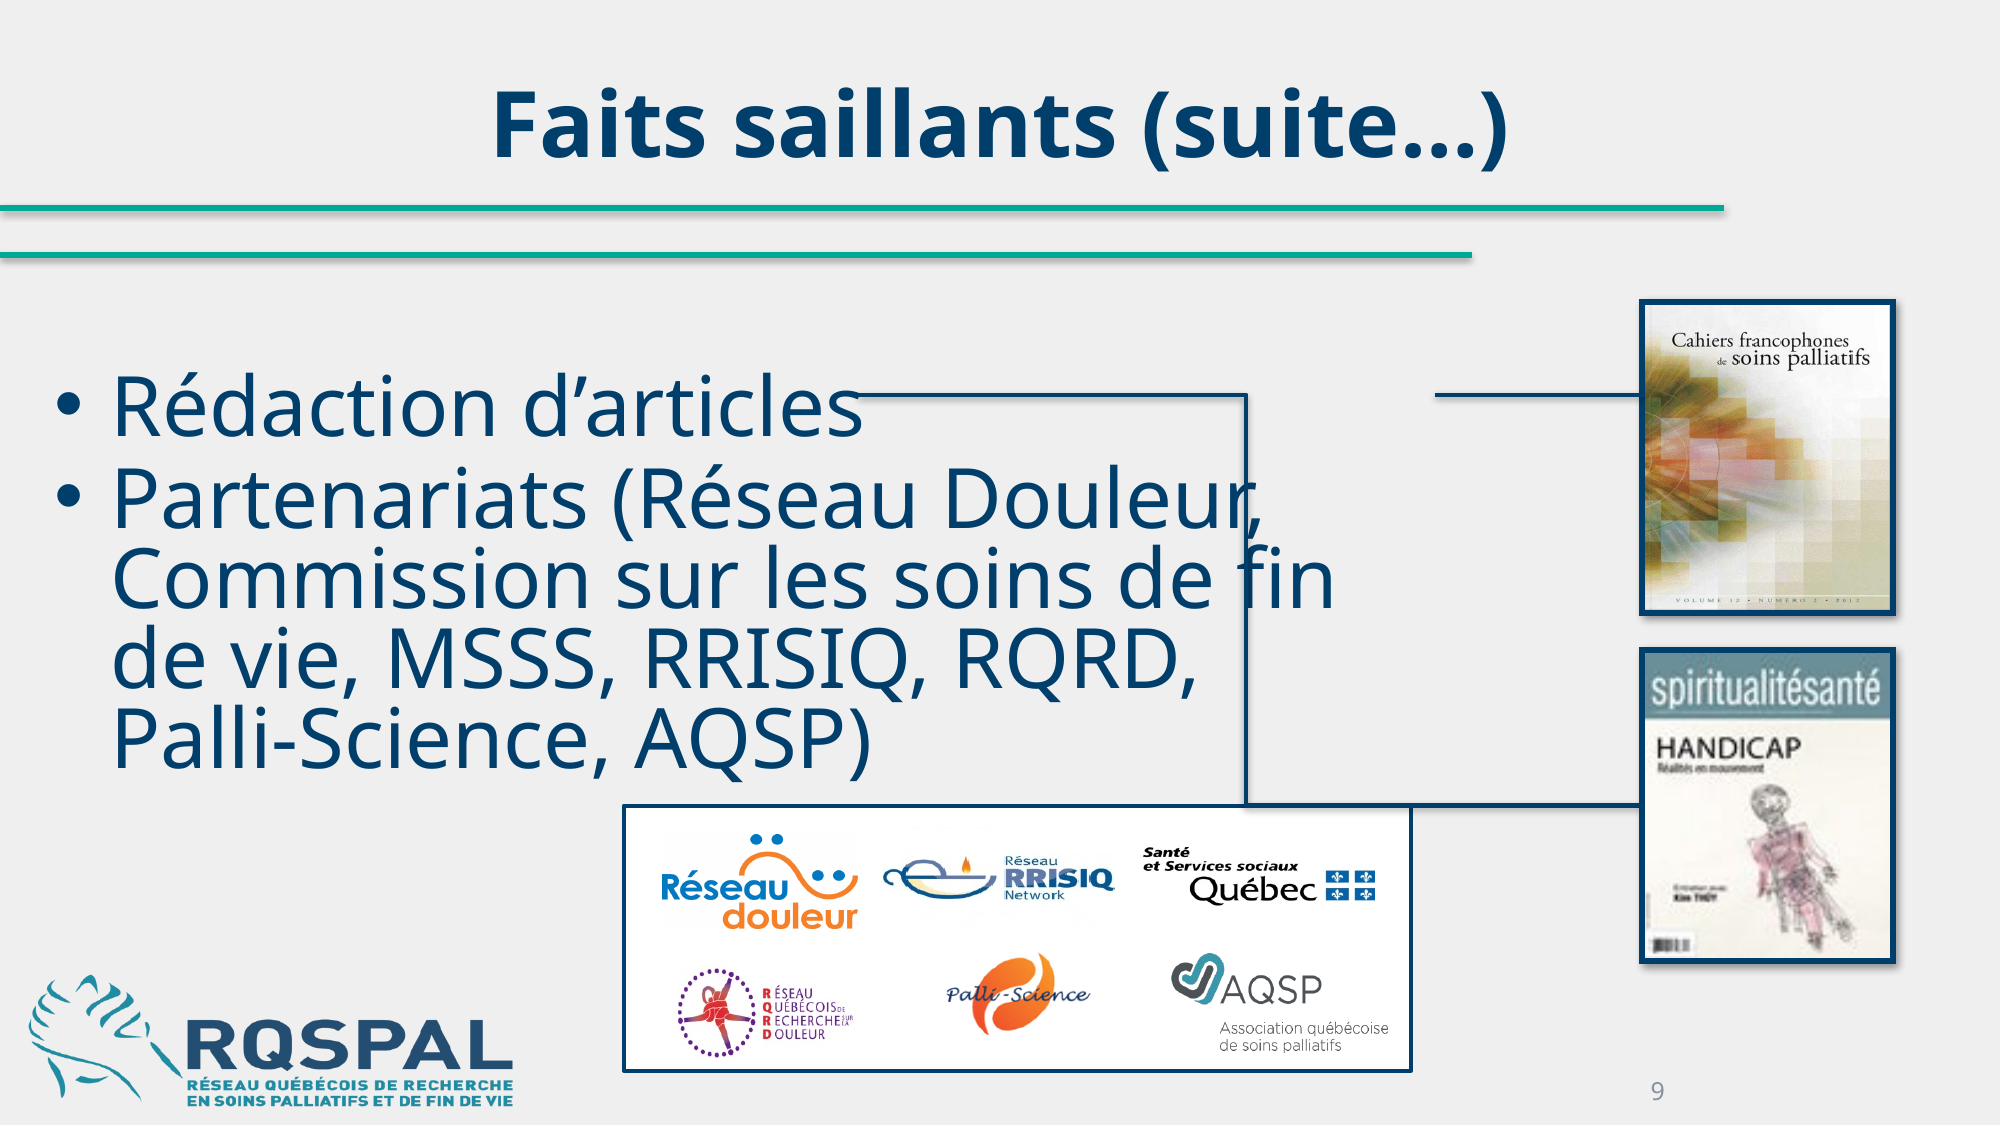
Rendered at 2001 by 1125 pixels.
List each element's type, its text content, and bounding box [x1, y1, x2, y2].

picture [665, 957, 862, 1068]
picture [662, 834, 859, 930]
picture [0, 953, 541, 1125]
text_box [623, 816, 1411, 1071]
picture [1170, 953, 1388, 1054]
list Rédaction d’articles Partenariats (Réseau Douleur, Commission sur les soins de fin de vie, MSSS, RRISIQ, RQRD, Palli-Science, AQSP) [39, 365, 1361, 851]
slide_number 9 [1329, 1062, 1680, 1123]
picture [1143, 826, 1375, 927]
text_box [857, 394, 1646, 806]
picture [1644, 304, 1890, 611]
title Faits saillants (suite…) [324, 45, 1675, 197]
picture [883, 826, 1115, 1061]
picture [1644, 652, 1890, 959]
